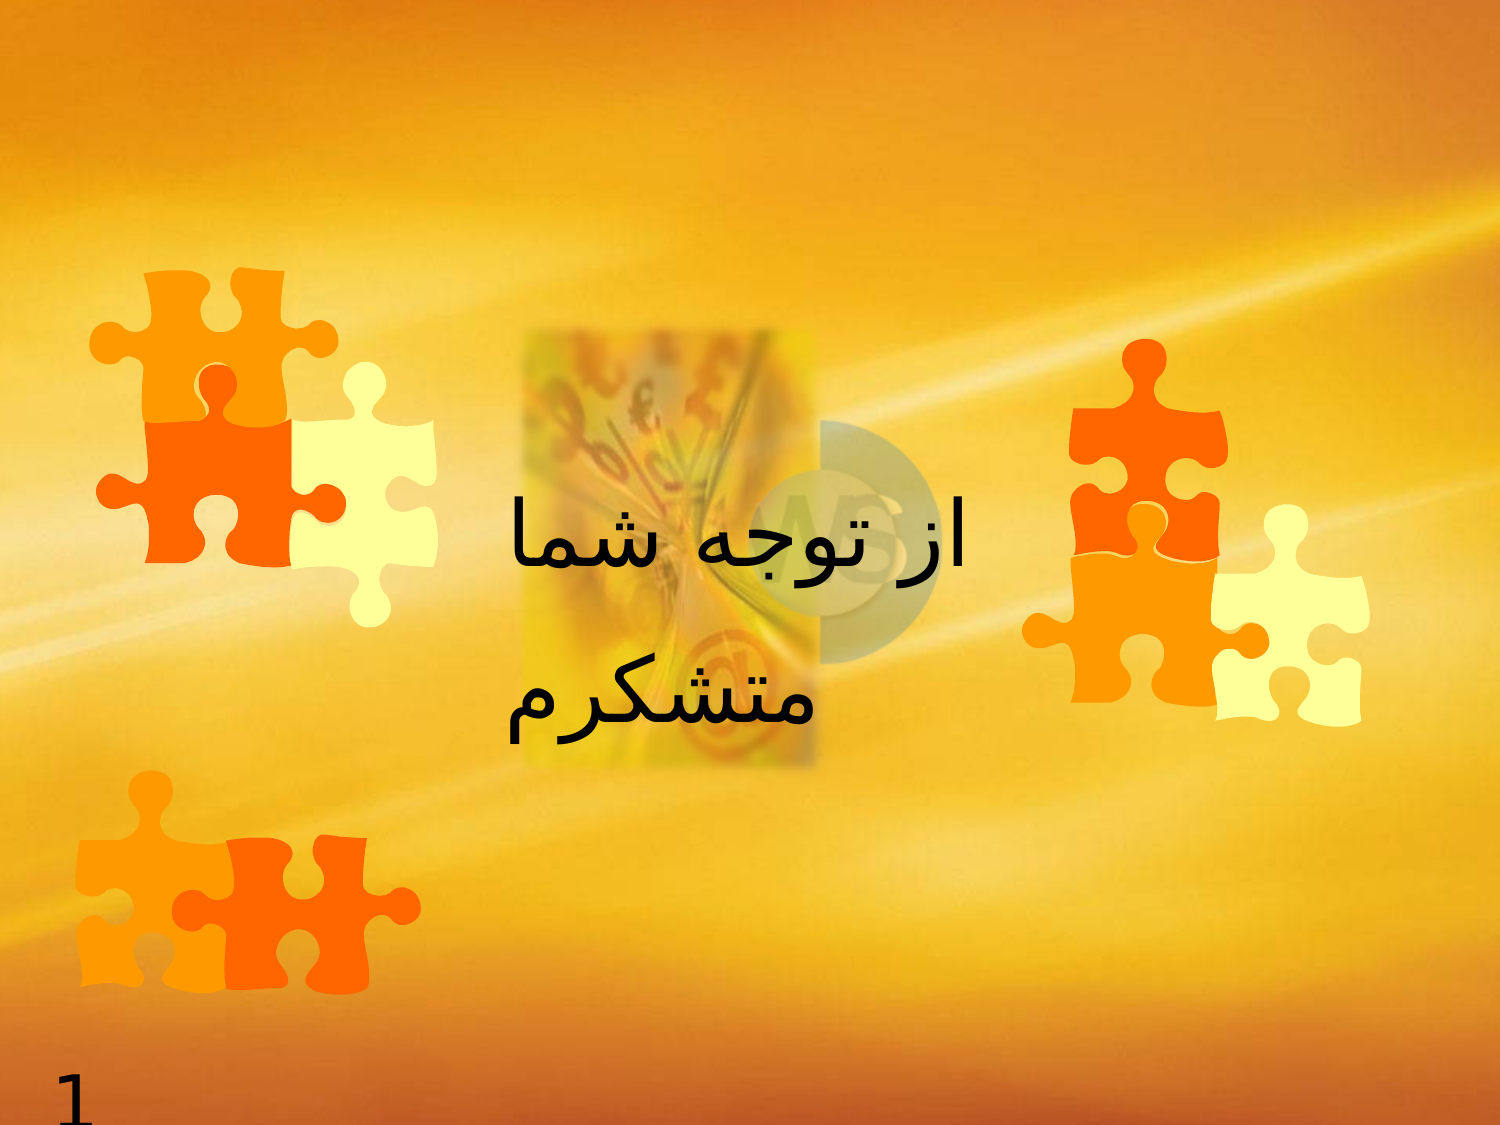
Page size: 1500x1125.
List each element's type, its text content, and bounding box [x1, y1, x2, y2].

text_box [75, 770, 235, 994]
text_box [1210, 504, 1370, 727]
slide_number 12 [19, 1046, 132, 1107]
text_box [172, 834, 421, 995]
text_box [96, 364, 346, 568]
text_box [1069, 338, 1228, 562]
text_box از توجه شما متشکرم [383, 467, 987, 749]
text_box [89, 267, 339, 428]
picture [0, 0, 1500, 1125]
text_box [290, 361, 437, 628]
text_box [1022, 504, 1269, 707]
